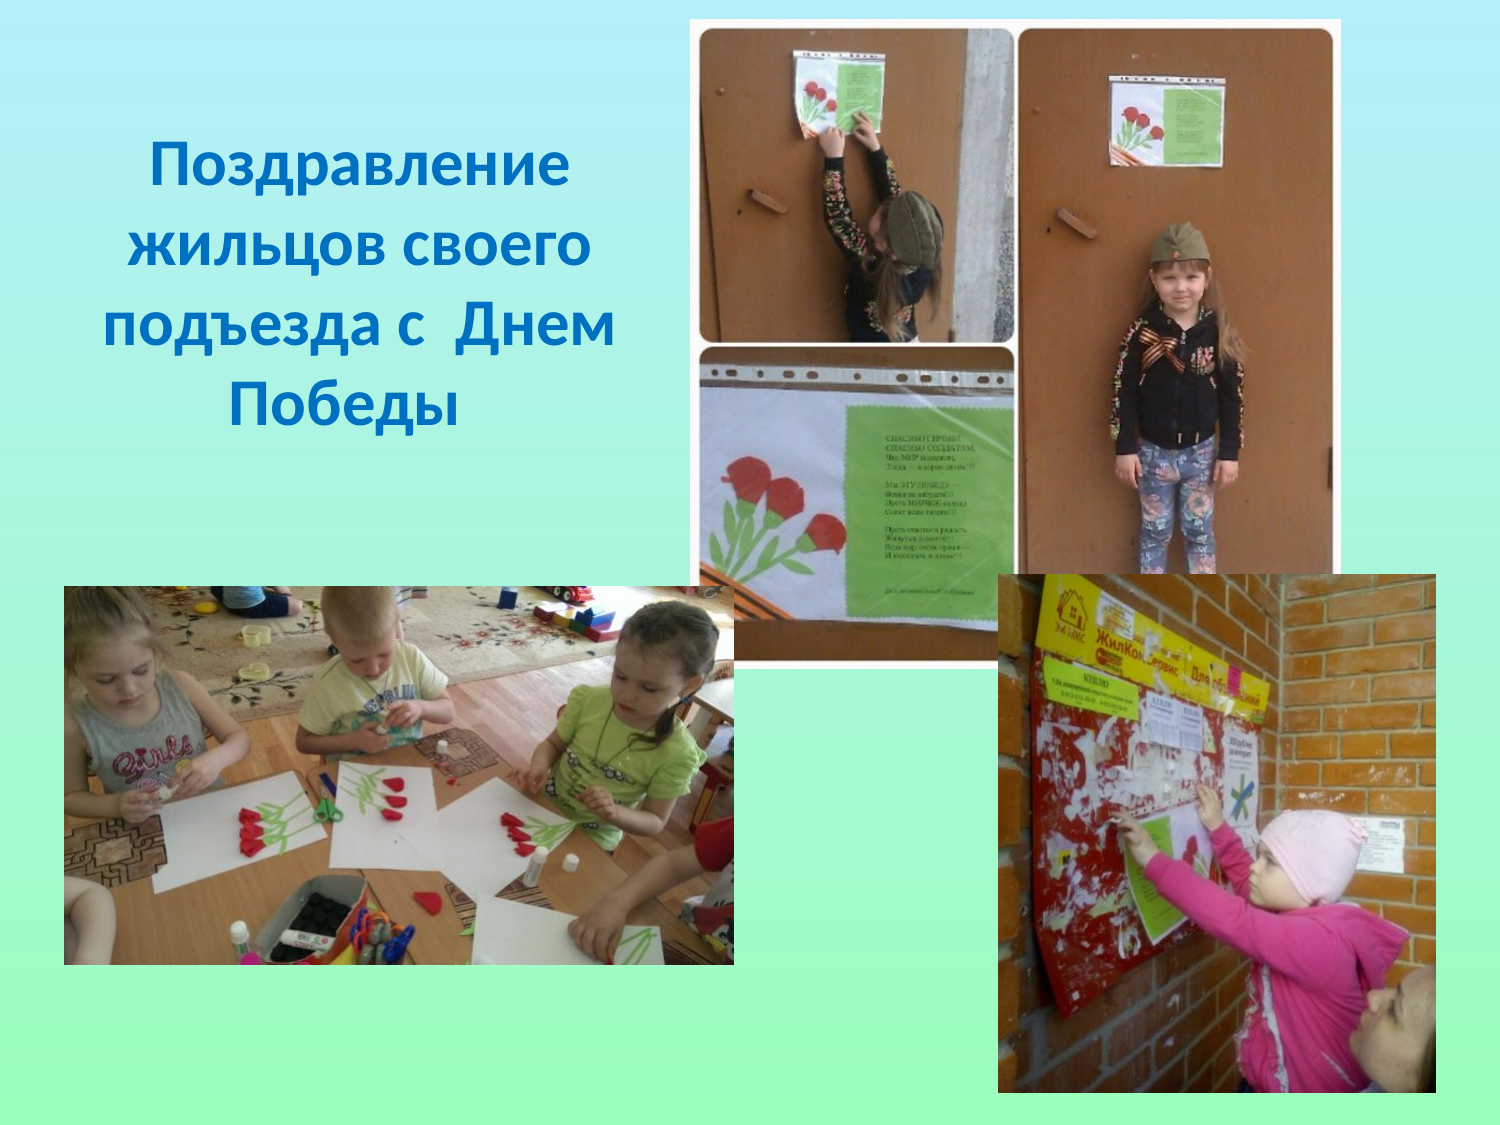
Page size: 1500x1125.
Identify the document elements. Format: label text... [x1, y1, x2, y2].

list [64, 585, 734, 965]
title Поздравление жильцов своего подъезда с Днем Победы [64, 101, 656, 457]
picture [690, 18, 1436, 1093]
